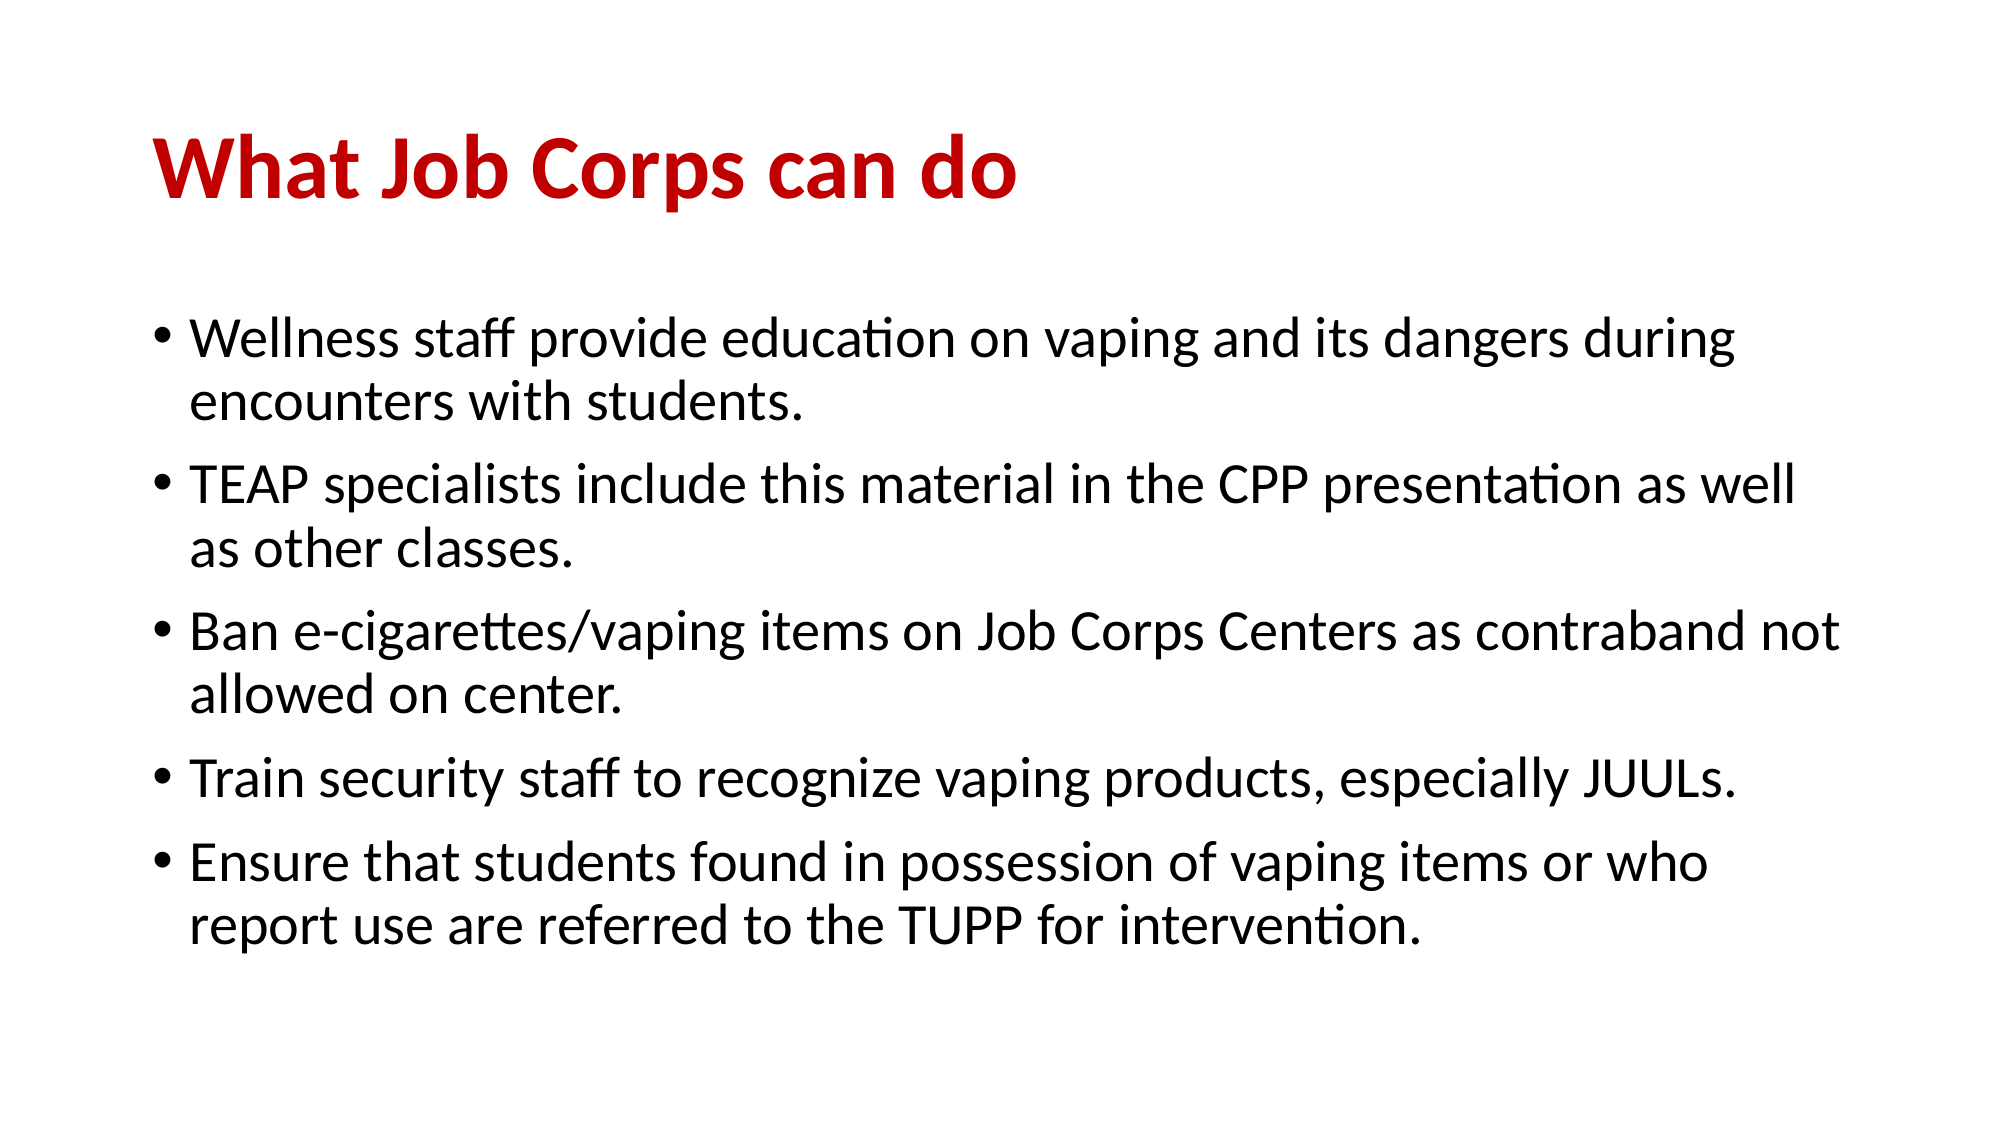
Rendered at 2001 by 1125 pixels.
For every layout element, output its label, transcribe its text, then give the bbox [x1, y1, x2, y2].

list Wellness staff provide education on vaping and its dangers during encounters with students. TEAP specialists include this material in the CPP presentation as well as other classes. Ban e-cigarettes/vaping items on Job Corps Centers as contraband not allowed on center. Train security staff to recognize vaping products, especially JUULs. Ensure that students found in possession of vaping items or who report use are referred to the TUPP for intervention. [137, 299, 1863, 1014]
title What Job Corps can do [137, 59, 1863, 278]
